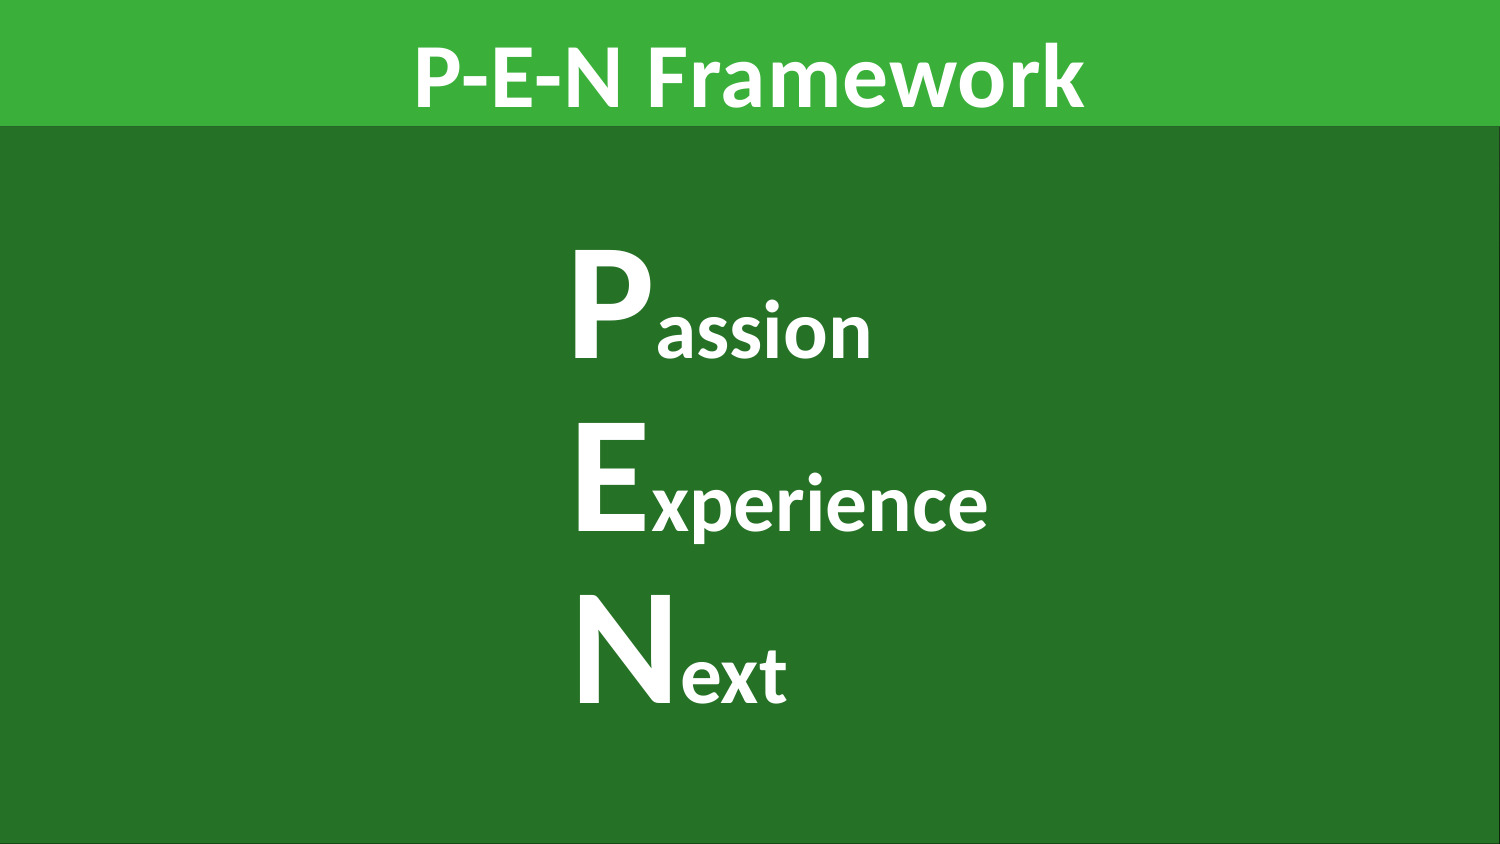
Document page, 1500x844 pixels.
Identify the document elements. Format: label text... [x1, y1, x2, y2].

text_box Passion [551, 184, 889, 400]
text_box Next [555, 529, 804, 745]
title P-E-N Framework [99, 8, 1400, 110]
text_box Experience [554, 356, 1005, 572]
